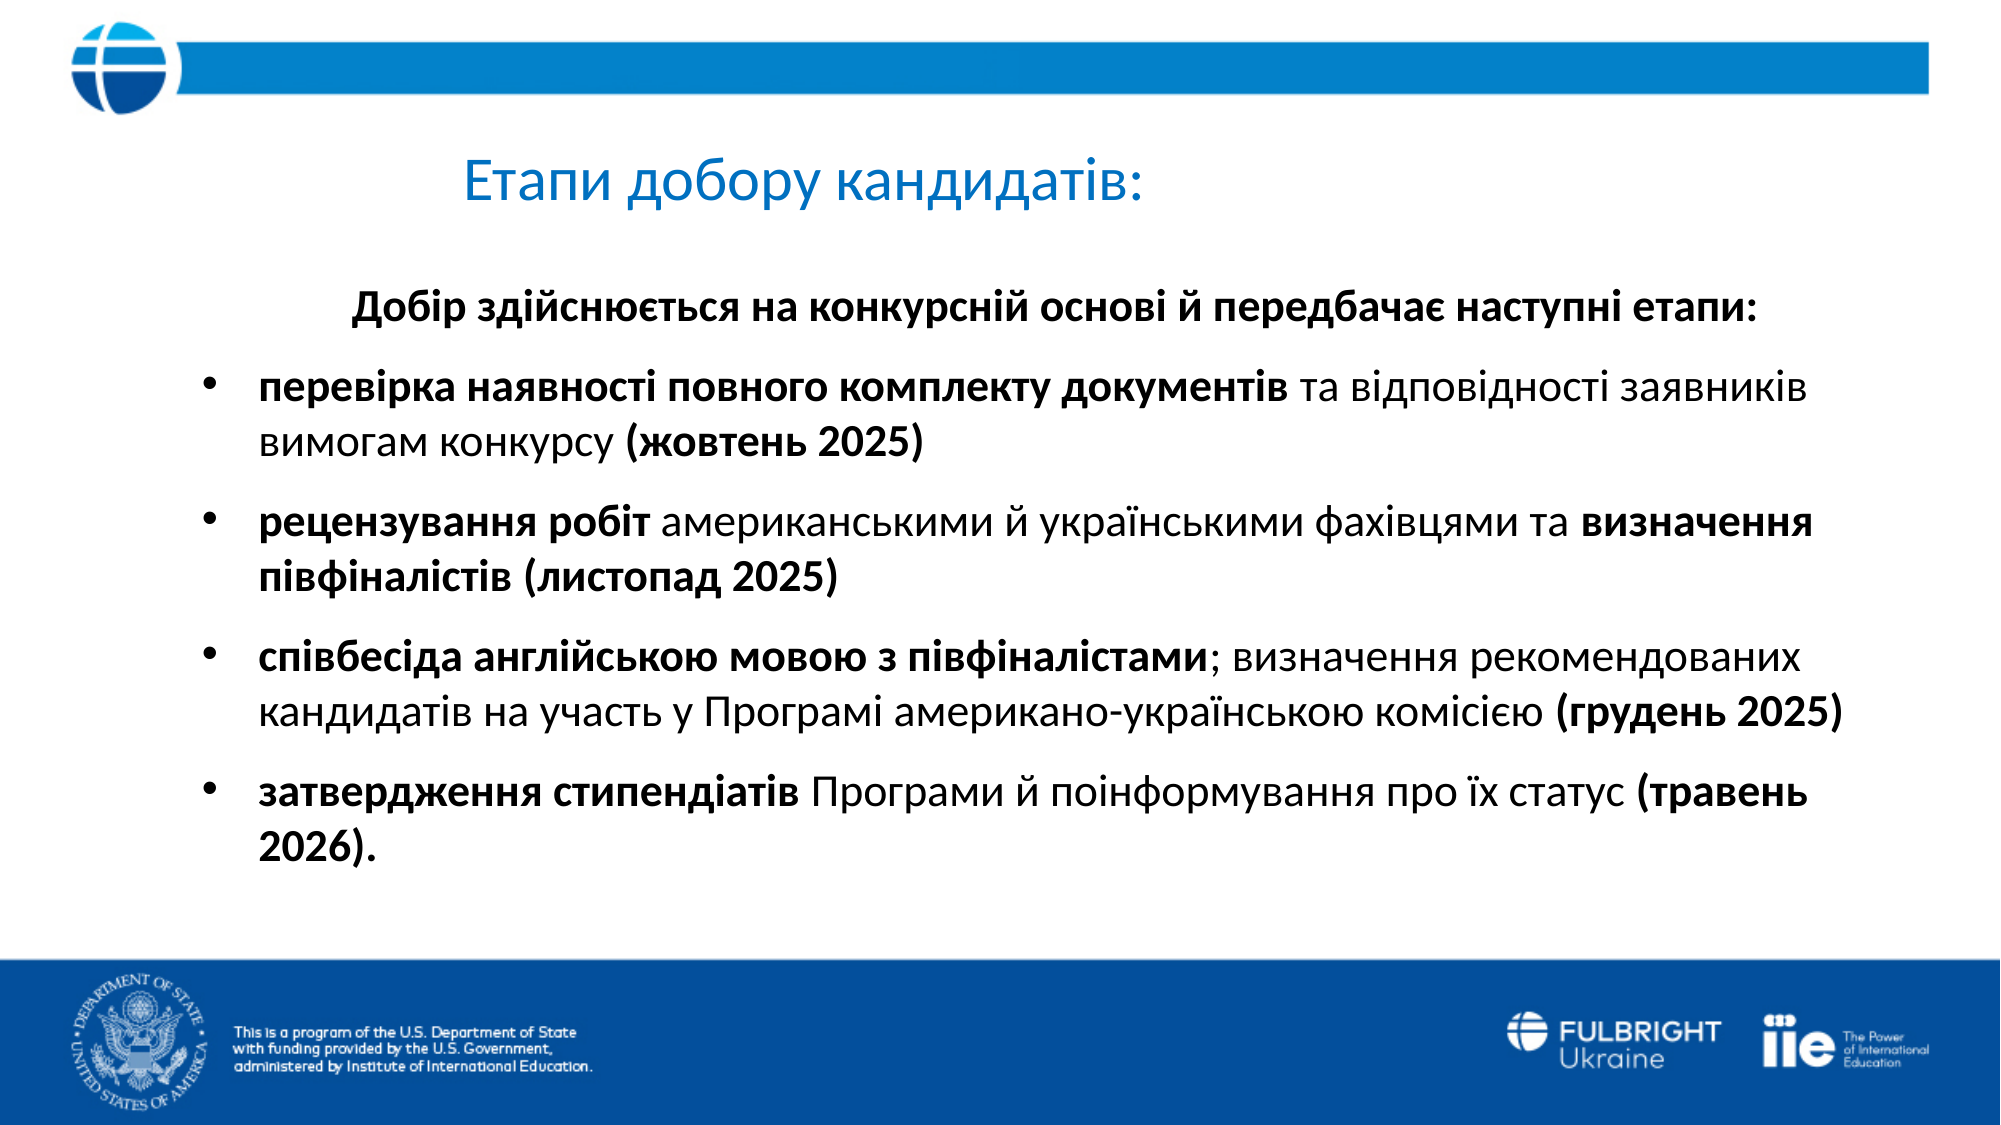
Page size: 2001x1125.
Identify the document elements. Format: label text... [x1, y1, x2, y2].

text_box Етапи добору кандидатів: [448, 139, 1856, 234]
picture [0, 0, 2000, 1125]
text_box Добір здійснюється на конкурсній основі й передбачає наступні етапи: перевірка наявності повного комплекту документів та відповідності заявників вимогам конкурсу (жовтень 2025) рецензування робіт американськими й українськими фахівцями та визначення півфіналістів (листопад 2025) співбесіда англійською мовою з півфіналістами; визначення рекомендованих кандидатів на участь у Програмі американо-українською комісією (грудень 2025) затвердження стипендіатів Програми й поінформування про їх статус (травень 2026). [186, 267, 1943, 1068]
